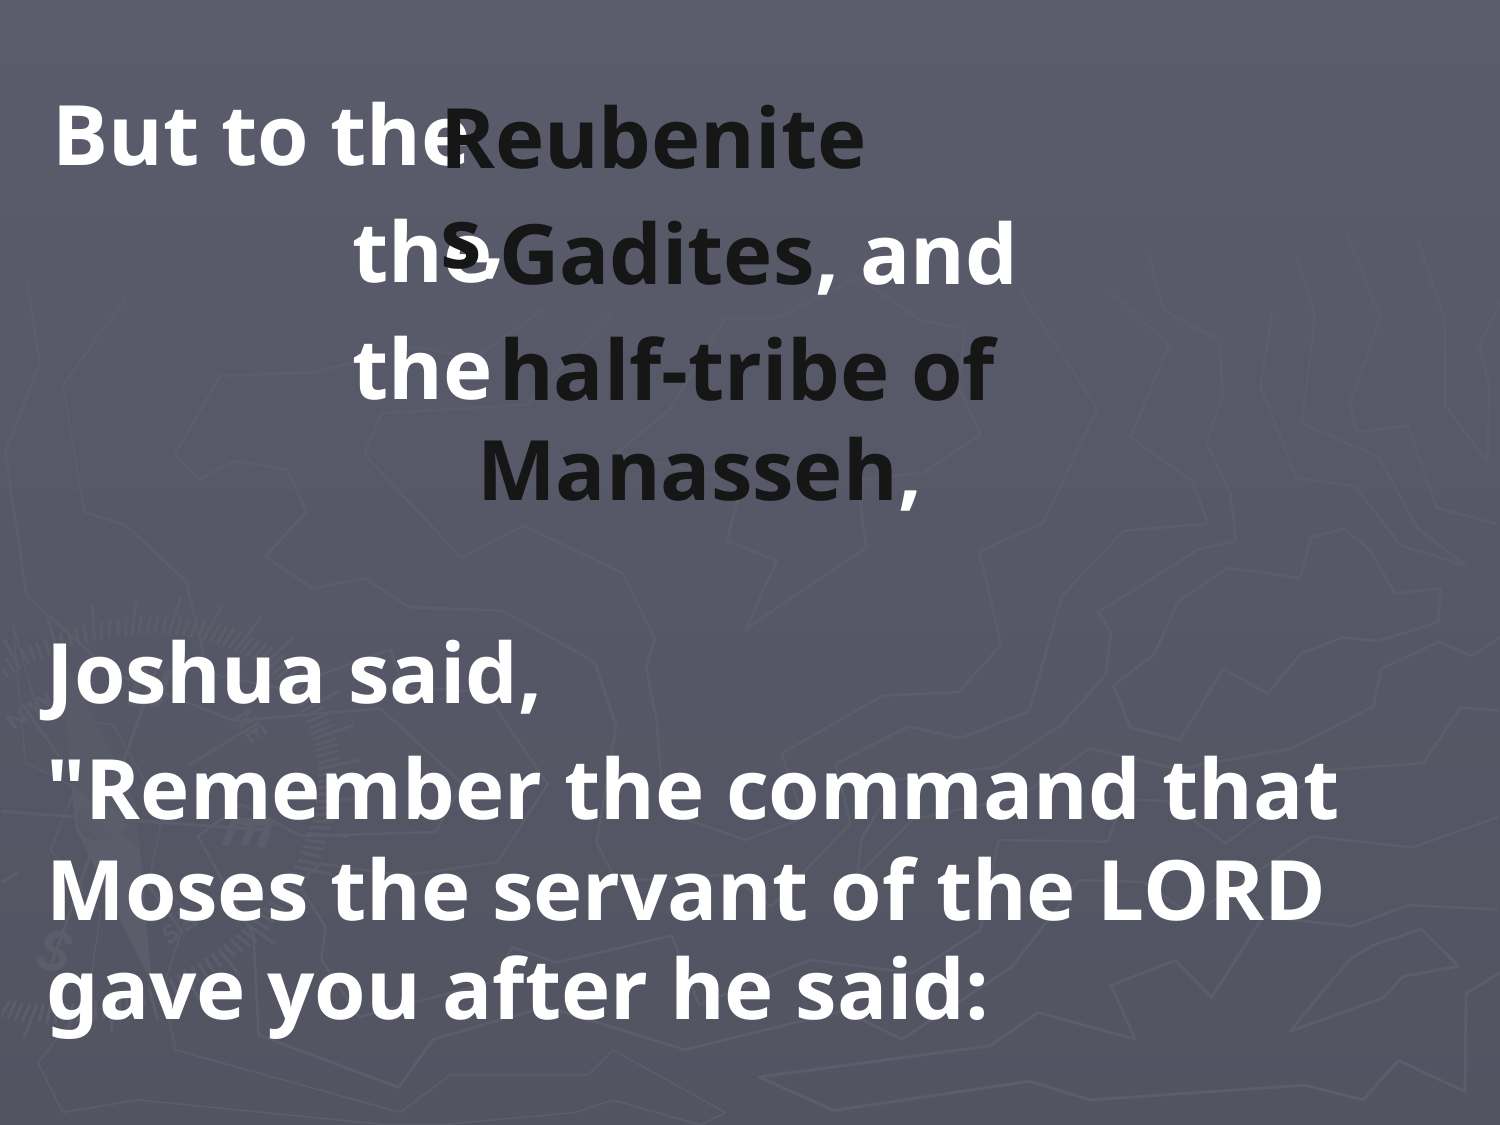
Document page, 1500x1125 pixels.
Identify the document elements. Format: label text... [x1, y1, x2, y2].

text_box half-tribe of Manasseh, [462, 309, 1399, 458]
text_box Gadites, and [462, 193, 1100, 309]
subtitle But to the the the [37, 74, 526, 426]
text_box Joshua said, "Remember the command that Moses the servant of the LORD gave you after he said: [31, 612, 1445, 975]
text_box Reubenites, [425, 78, 900, 254]
